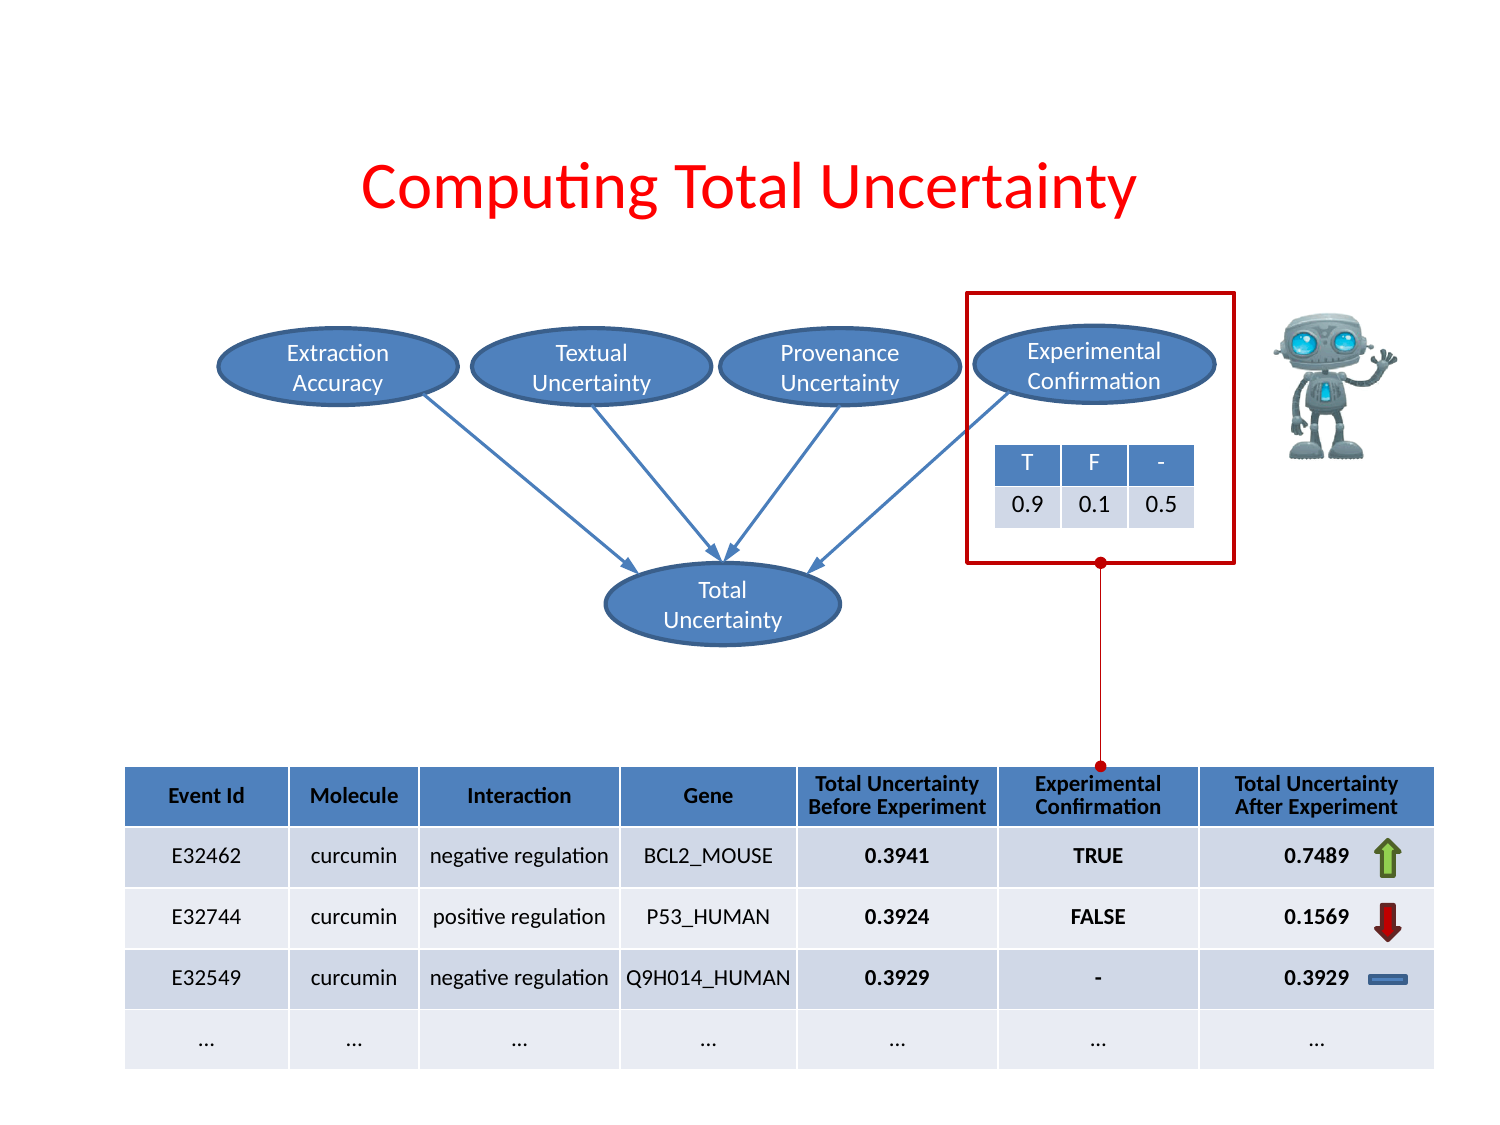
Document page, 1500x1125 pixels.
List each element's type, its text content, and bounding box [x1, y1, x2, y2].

table_cell E32744 [125, 889, 288, 948]
text_box [1374, 902, 1402, 943]
text_box [965, 291, 1236, 565]
table_cell positive regulation [420, 889, 619, 948]
text_box Extraction Accuracy [216, 326, 460, 408]
text_box Total Uncertainty [603, 571, 843, 648]
table_cell 0.3929 [798, 950, 997, 1009]
table_cell E32549 [125, 950, 288, 1009]
table_cell ... [621, 1010, 796, 1069]
text_box [1094, 760, 1107, 773]
table_header Experimental Confirmation [999, 767, 1198, 826]
text_box Provenance Uncertainty [717, 326, 963, 403]
table_cell curcumin [290, 950, 418, 1009]
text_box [422, 393, 641, 576]
table_cell ... [125, 1010, 288, 1069]
table_header Gene [621, 767, 796, 826]
picture [1257, 302, 1406, 476]
table_cell negative regulation [420, 828, 619, 887]
table_header Event Id [125, 767, 288, 826]
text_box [725, 405, 800, 564]
table_cell ... [1200, 1010, 1434, 1069]
table_cell curcumin [290, 828, 418, 887]
table_cell 0.3924 [798, 889, 997, 948]
table_cell ... [420, 1010, 619, 1069]
table_cell Q9H014_HUMAN [621, 950, 796, 1009]
table_cell curcumin [290, 889, 418, 948]
text_box Textual Uncertainty [469, 326, 714, 403]
text_box Computing Total Uncertainty [135, 134, 1365, 229]
text_box [1368, 974, 1408, 985]
table_header Molecule [290, 767, 418, 826]
table_cell ... [290, 1010, 418, 1069]
table_cell - [999, 950, 1198, 1009]
table_cell BCL2_MOUSE [621, 828, 796, 887]
table_cell ... [999, 1010, 1198, 1069]
table_header Total Uncertainty After Experiment [1200, 767, 1434, 826]
table_cell 0.3929 [1200, 950, 1434, 1009]
table_cell P53_HUMAN [621, 889, 796, 948]
table_cell TRUE [999, 828, 1198, 887]
table_cell E32462 [125, 828, 288, 887]
table_cell 0.1569 [1200, 889, 1434, 948]
table_cell 0.7489 [1200, 828, 1434, 887]
table_cell 0.3941 [798, 828, 997, 887]
table_header Interaction [420, 767, 619, 826]
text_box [805, 391, 1010, 576]
table_header Total Uncertainty Before Experiment [798, 767, 997, 826]
table_cell negative regulation [420, 950, 619, 1009]
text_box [591, 404, 724, 564]
table_cell ... [798, 1010, 997, 1069]
text_box [1374, 837, 1402, 878]
table_cell FALSE [999, 889, 1198, 948]
